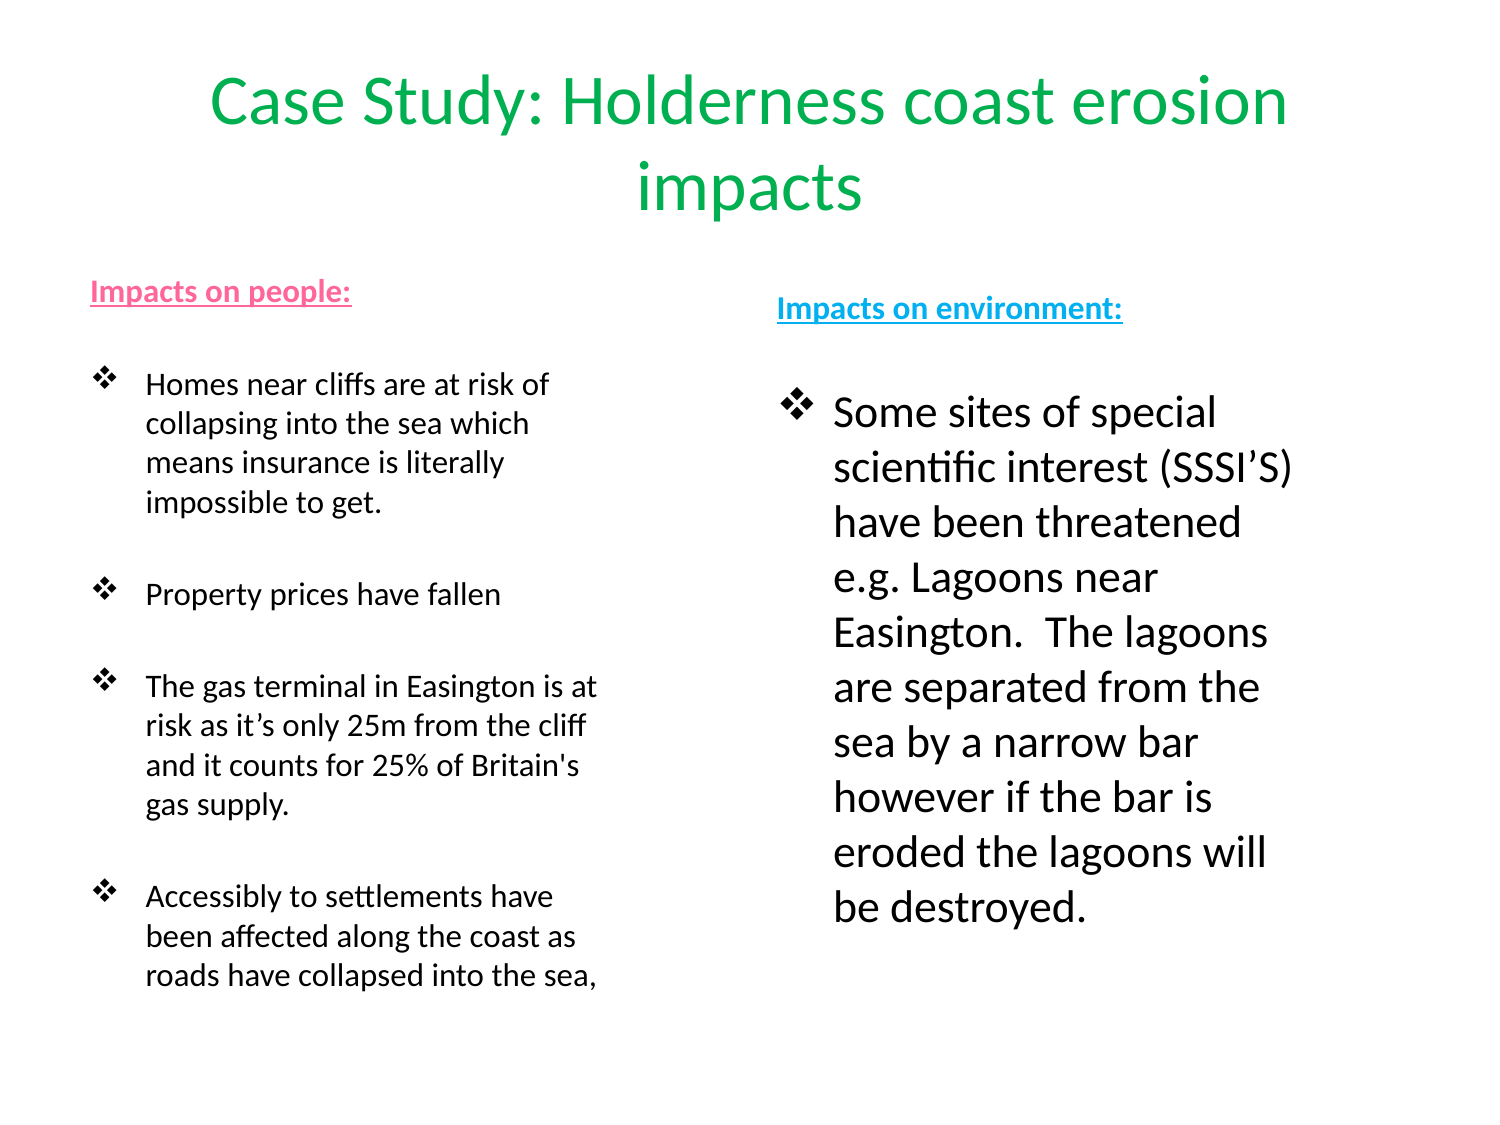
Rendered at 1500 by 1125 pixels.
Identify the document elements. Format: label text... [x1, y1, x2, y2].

title Case Study: Holderness coast erosion impacts [75, 45, 1425, 233]
list Impacts on people: Homes near cliffs are at risk of collapsing into the sea which means insurance is literally impossible to get. Property prices have fallen The gas terminal in Easington is at risk as it’s only 25m from the cliff and it counts for 25% of Britain's gas supply. Accessibly to settlements have been affected along the coast as roads have collapsed into the sea, [75, 262, 632, 1005]
text_box Impacts on environment: Some sites of special scientific interest (SSSI’S) have been threatened e.g. Lagoons near Easington. The lagoons are separated from the sea by a narrow bar however if the bar is eroded the lagoons will be destroyed. [761, 278, 1319, 1022]
